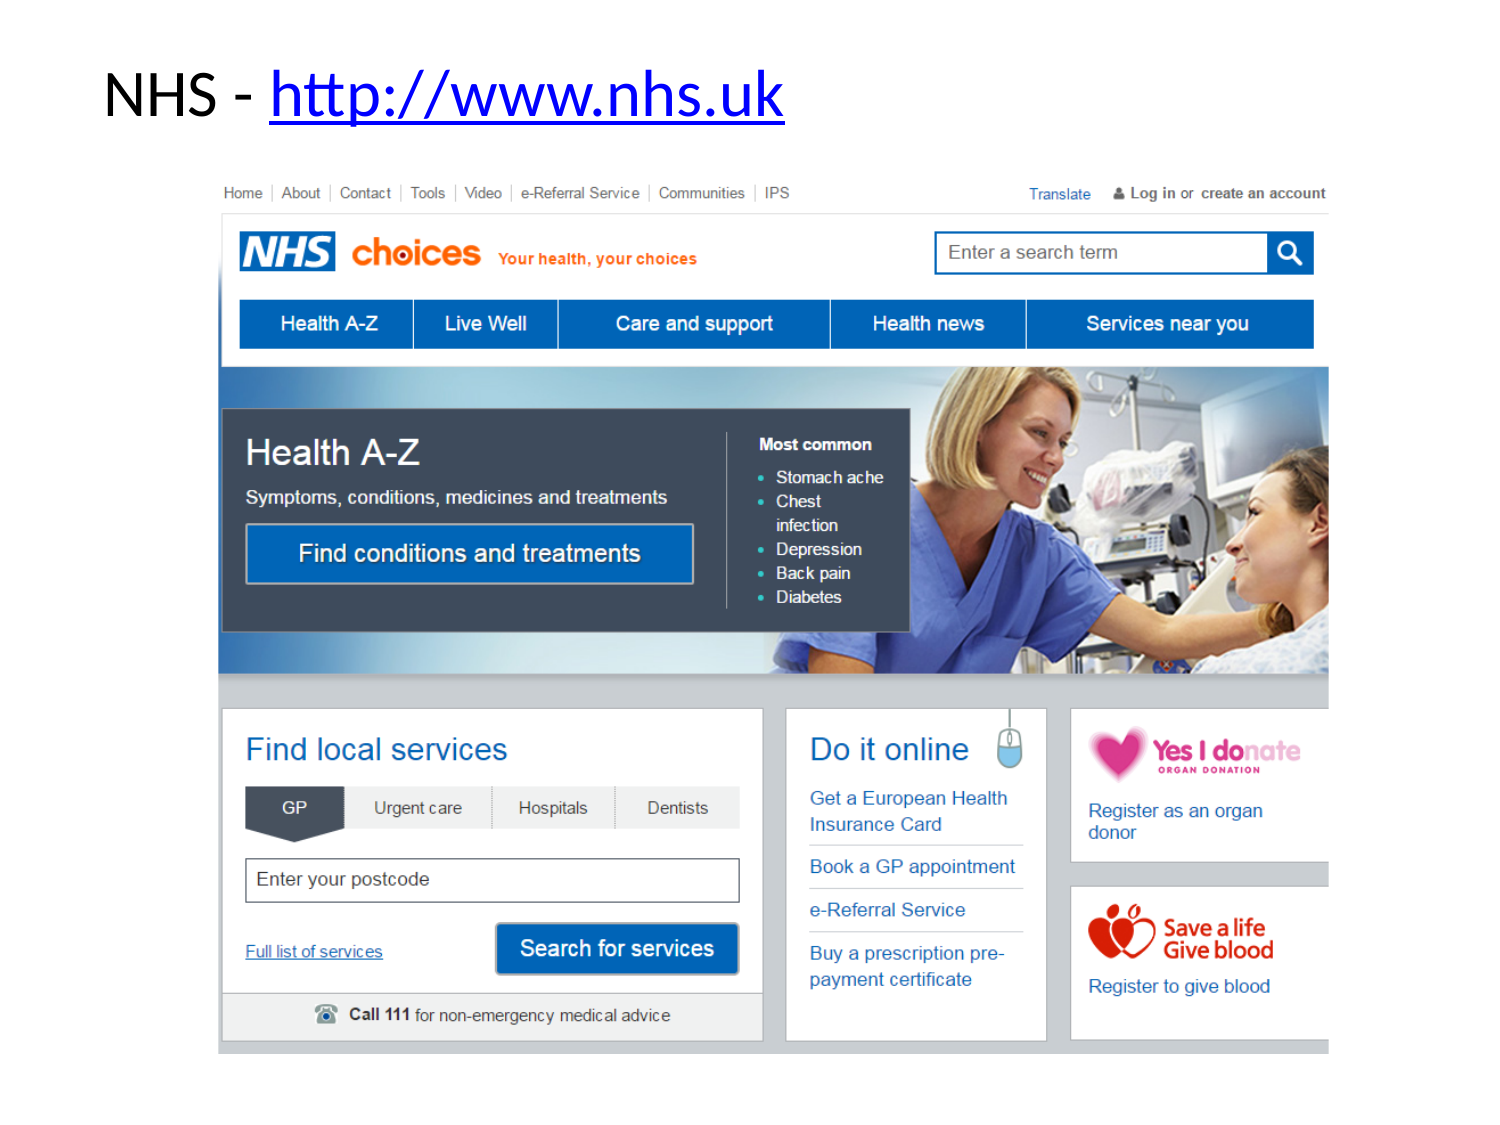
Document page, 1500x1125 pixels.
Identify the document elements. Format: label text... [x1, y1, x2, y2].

picture [218, 184, 1329, 1055]
title NHS - http://www.nhs.uk [88, 30, 1388, 149]
